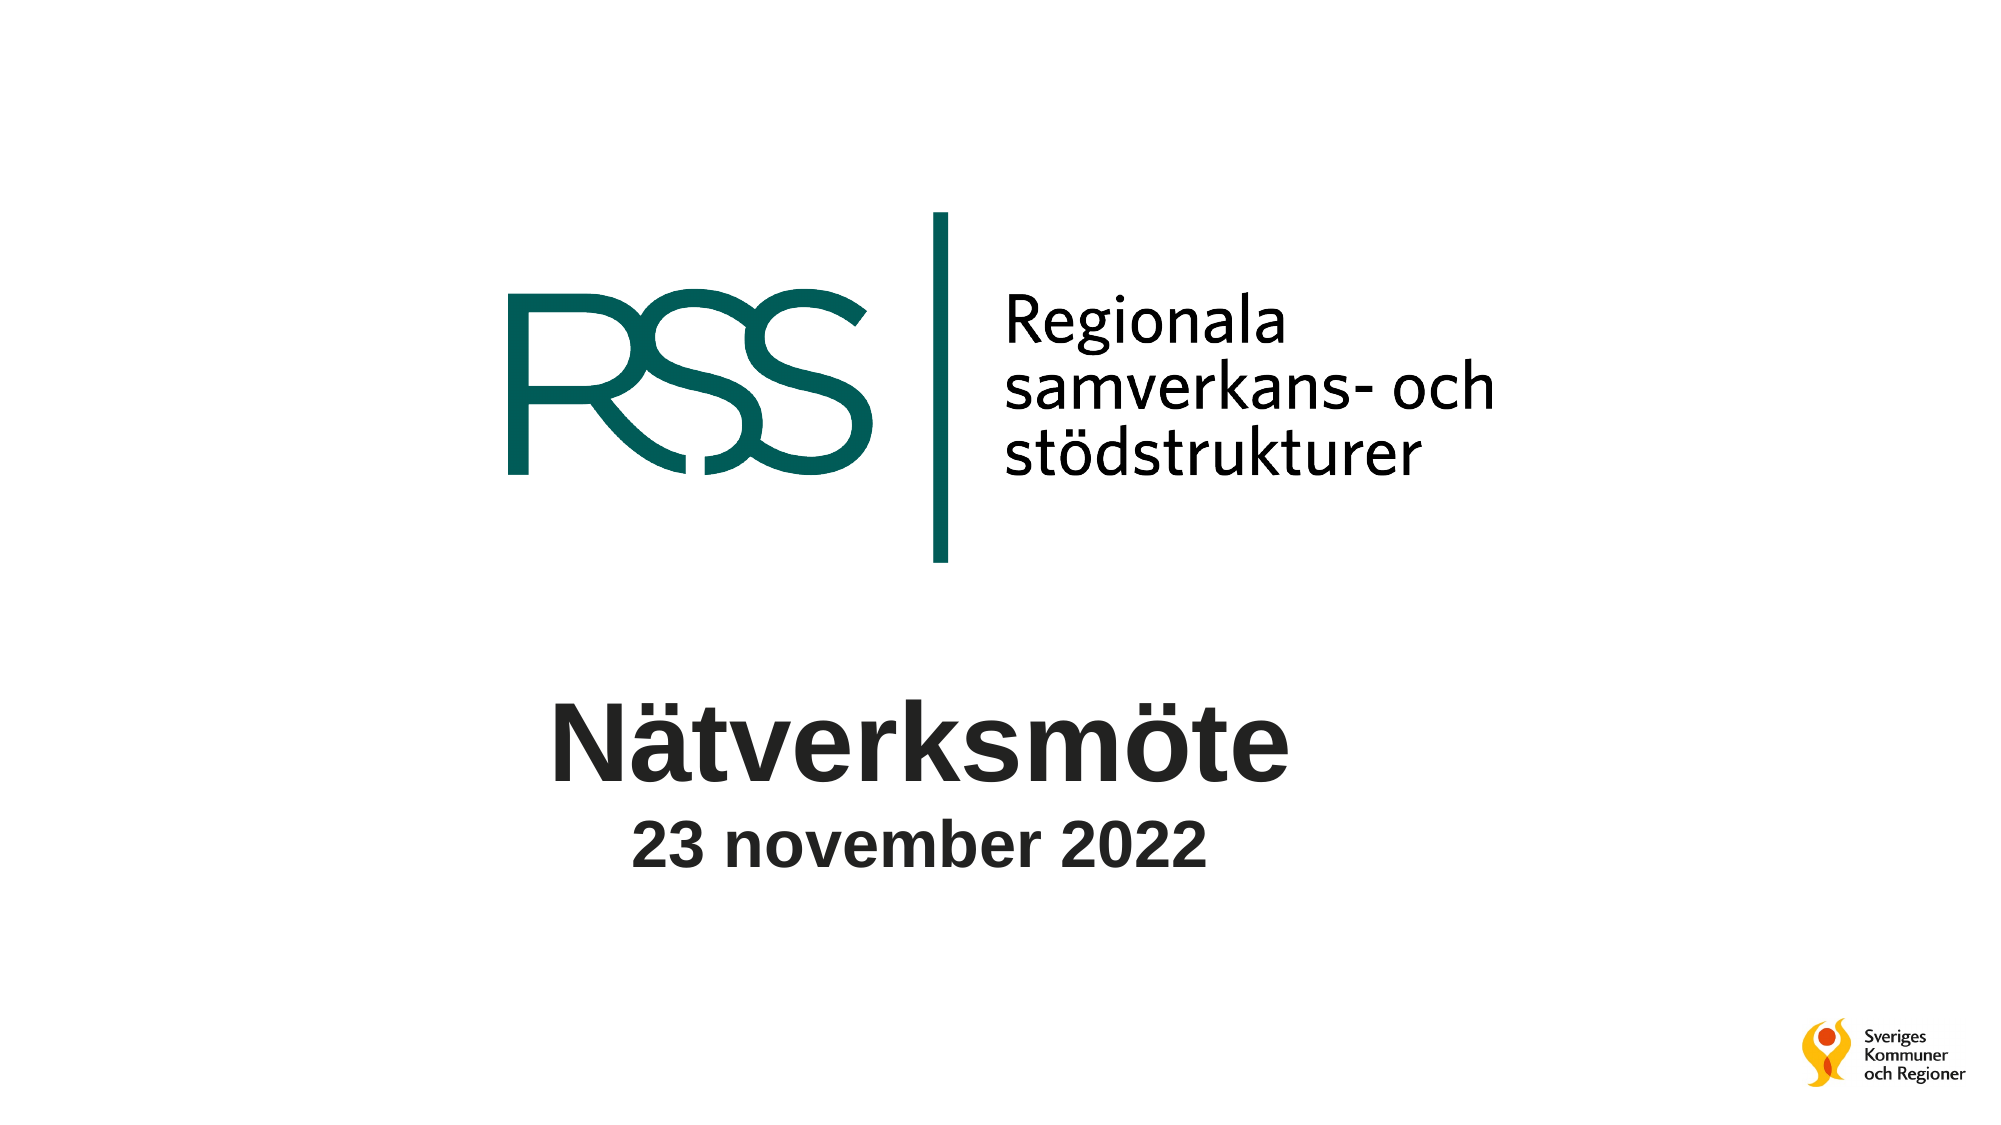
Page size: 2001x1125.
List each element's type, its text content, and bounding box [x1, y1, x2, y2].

picture [1802, 1018, 1966, 1087]
picture [508, 212, 1492, 563]
text_box Nätverksmöte 23 november 2022 [435, 671, 1405, 995]
